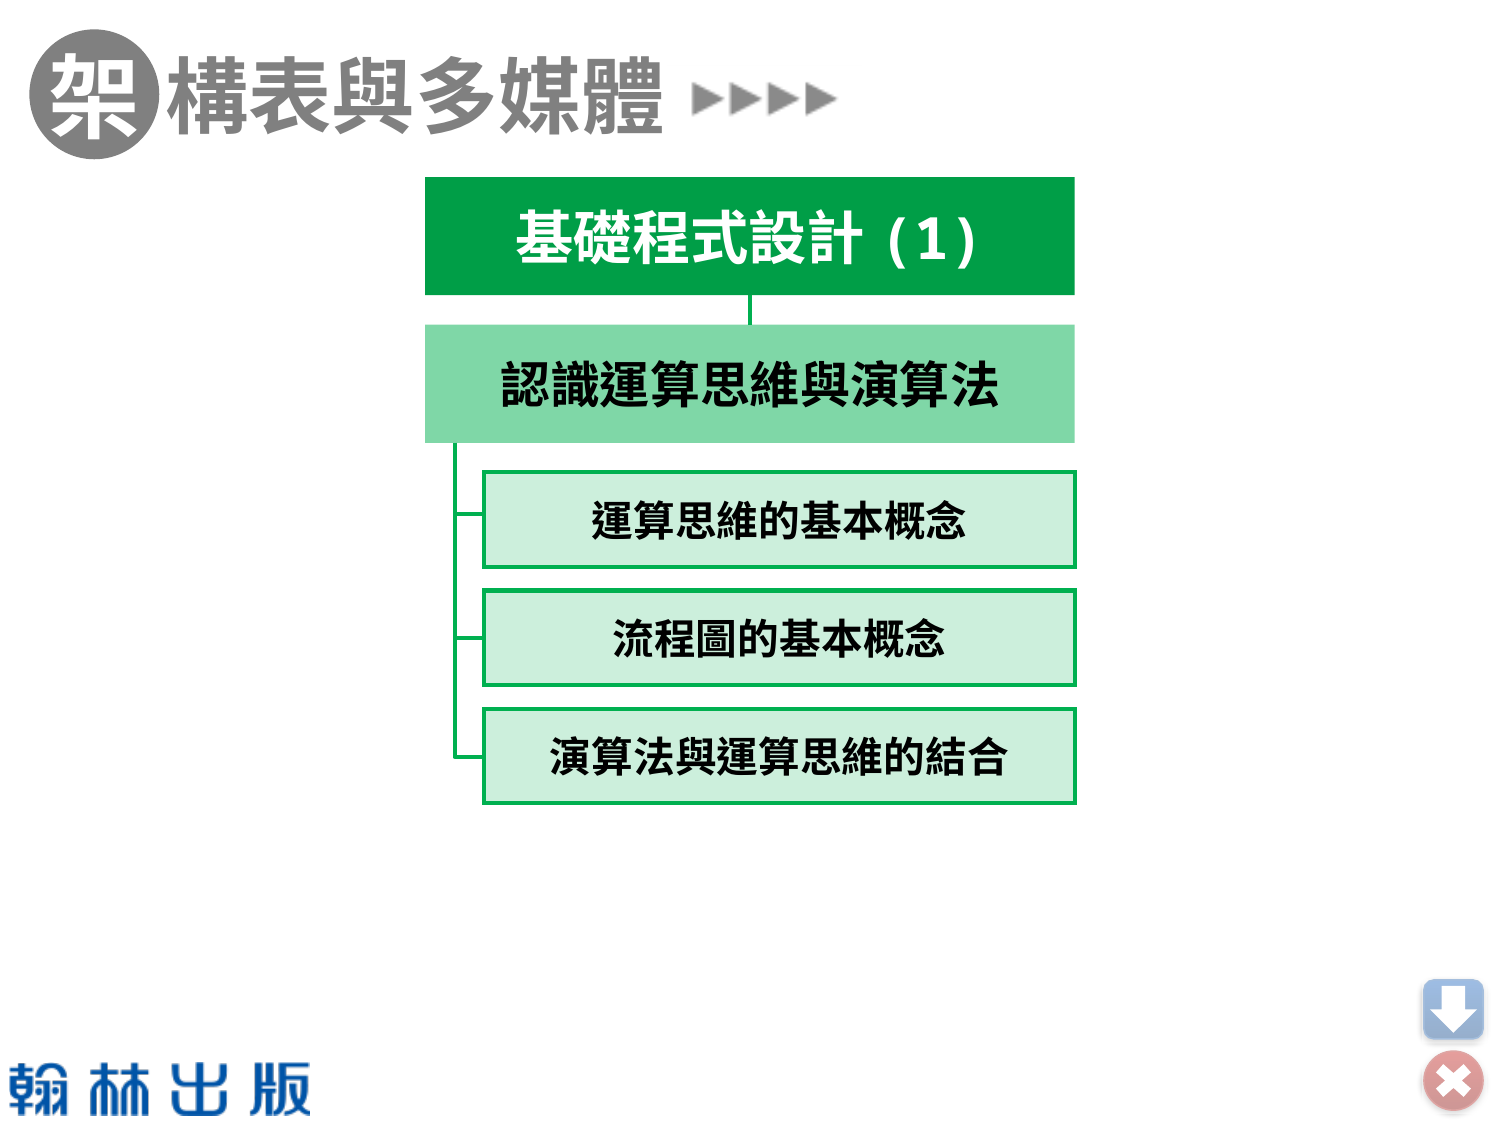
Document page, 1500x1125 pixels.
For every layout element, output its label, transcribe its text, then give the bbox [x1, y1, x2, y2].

picture [666, 64, 863, 125]
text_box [424, 176, 1075, 804]
picture [9, 1062, 310, 1116]
text_box 架 [29, 29, 147, 160]
text_box 構表與多媒體 [147, 29, 739, 160]
